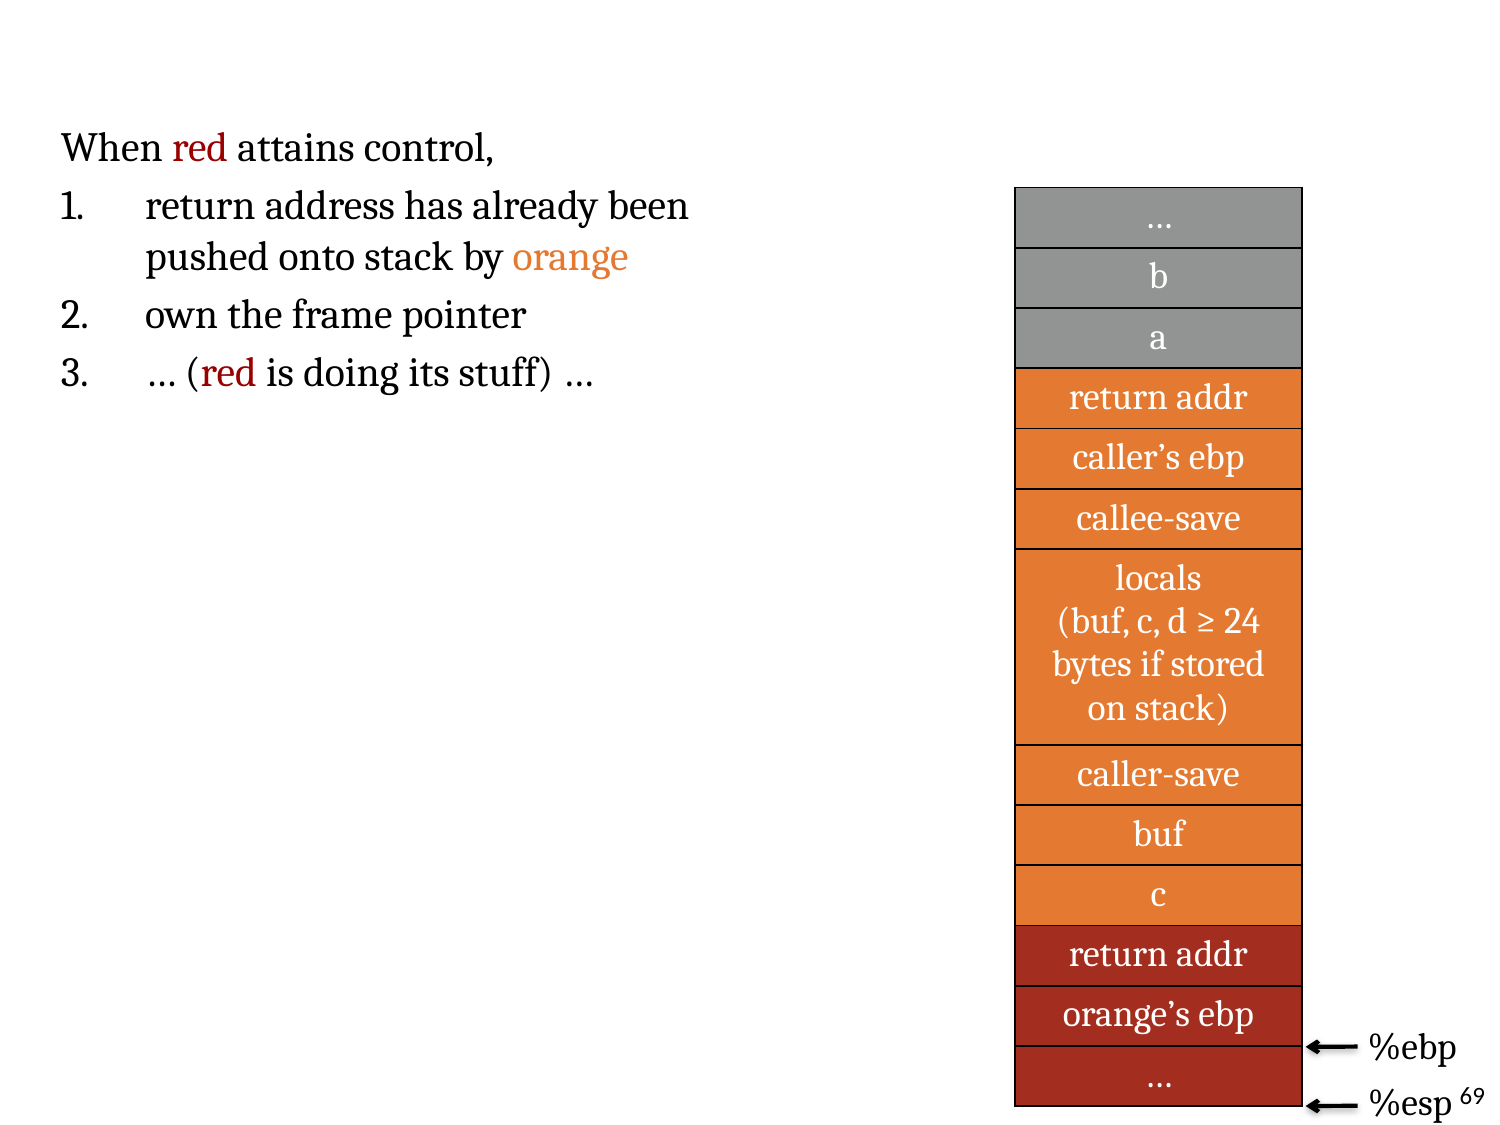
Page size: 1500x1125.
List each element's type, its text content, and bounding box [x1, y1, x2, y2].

table_cell caller’s ebp [1016, 429, 1301, 488]
table_cell c [1016, 866, 1301, 925]
table_cell callee-save [1016, 490, 1301, 548]
slide_number 69 [1476, 1065, 1500, 1125]
table_cell orange’s ebp [1016, 987, 1301, 1045]
table_header … [1016, 188, 1301, 247]
list When red attains control, return address has already been pushed onto stack by orange own the frame pointer … (red is doing its stuff) … [45, 112, 735, 1068]
table_cell buf [1016, 806, 1301, 864]
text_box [1305, 1069, 1471, 1125]
table_cell caller-save [1016, 746, 1301, 804]
table_cell return addr [1016, 369, 1301, 428]
table_cell … [1016, 1047, 1300, 1105]
table_cell locals (buf, c, d ≥ 24 bytes if stored on stack) [1016, 550, 1301, 744]
table_cell return addr [1016, 926, 1301, 985]
table_cell b [1016, 249, 1301, 307]
table_cell a [1016, 309, 1301, 367]
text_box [1305, 1014, 1476, 1075]
